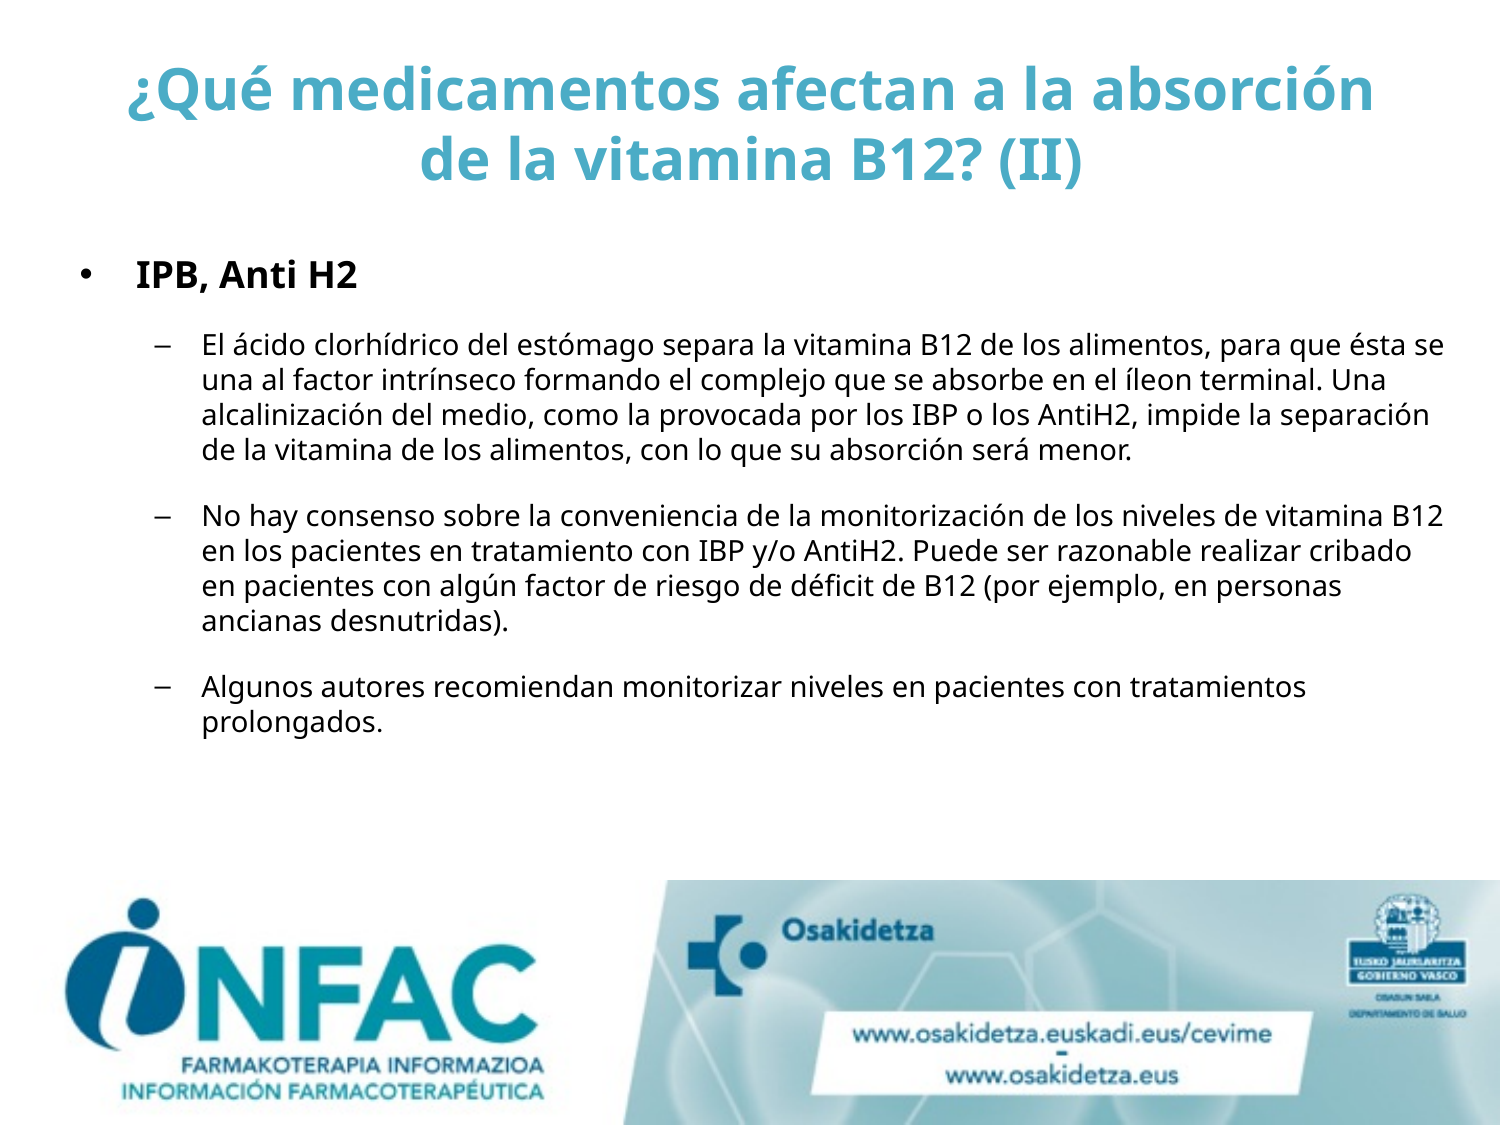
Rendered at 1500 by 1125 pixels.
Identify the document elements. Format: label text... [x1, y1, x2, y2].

list IPB, Anti H2 El ácido clorhídrico del estómago separa la vitamina B12 de los alimentos, para que ésta se una al factor intrínseco formando el complejo que se absorbe en el íleon terminal. Una alcalinización del medio, como la provocada por los IBP o los AntiH2, impide la separación de la vitamina de los alimentos, con lo que su absorción será menor. No hay consenso sobre la conveniencia de la monitorización de los niveles de vitamina B12 en los pacientes en tratamiento con IBP y/o AntiH2. Puede ser razonable realizar cribado en pacientes con algún factor de riesgo de déficit de B12 (por ejemplo, en personas ancianas desnutridas). Algunos autores recomiendan monitorizar niveles en pacientes con tratamientos prolongados. [64, 243, 1471, 846]
picture [1, 880, 1500, 1125]
title ¿Qué medicamentos afectan a la absorción de la vitamina B12? (II) [76, 30, 1427, 214]
